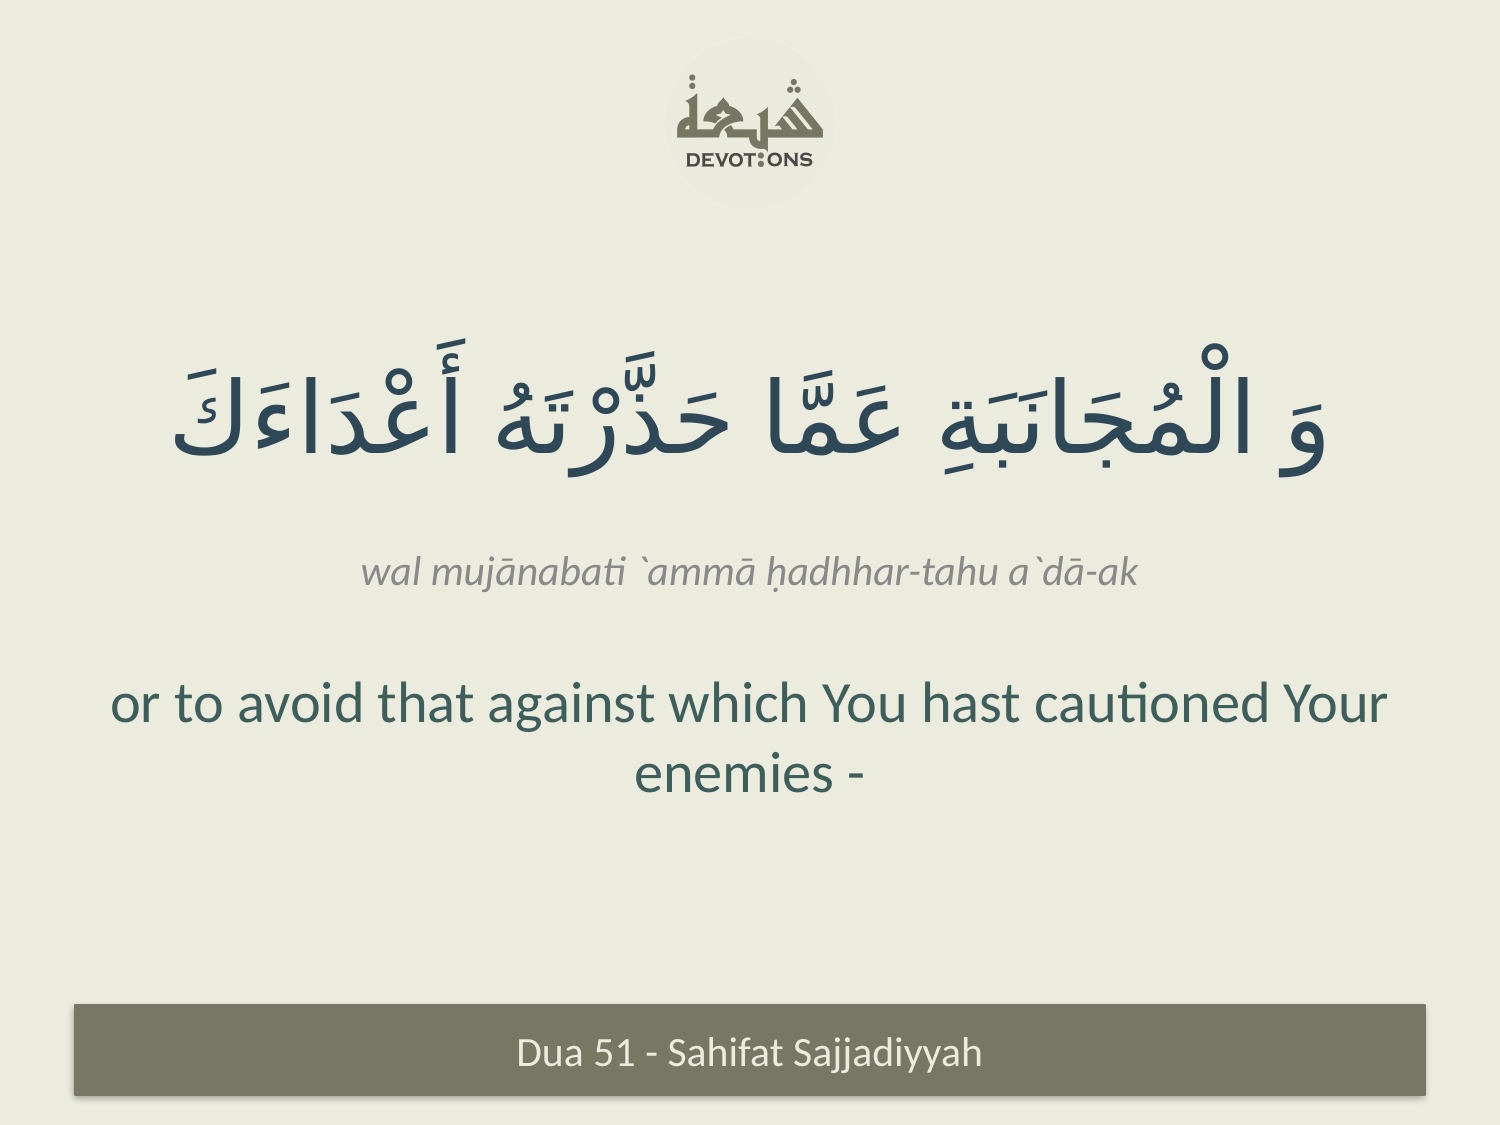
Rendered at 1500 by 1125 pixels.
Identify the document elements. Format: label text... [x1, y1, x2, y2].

text_box Dua 51 - Sahifat Sajjadiyyah [501, 1017, 999, 1083]
text_box وَ الْمُجَانَبَةِ عَمَّا حَذَّرْتَهُ أَعْدَاءَكَ wal mujānabati `ammā ḥadhhar-tahu a`dā-ak or to avoid that against which You hast cautioned Your enemies - [74, 346, 1425, 811]
text_box [74, 1004, 1426, 1096]
picture [656, 29, 844, 218]
